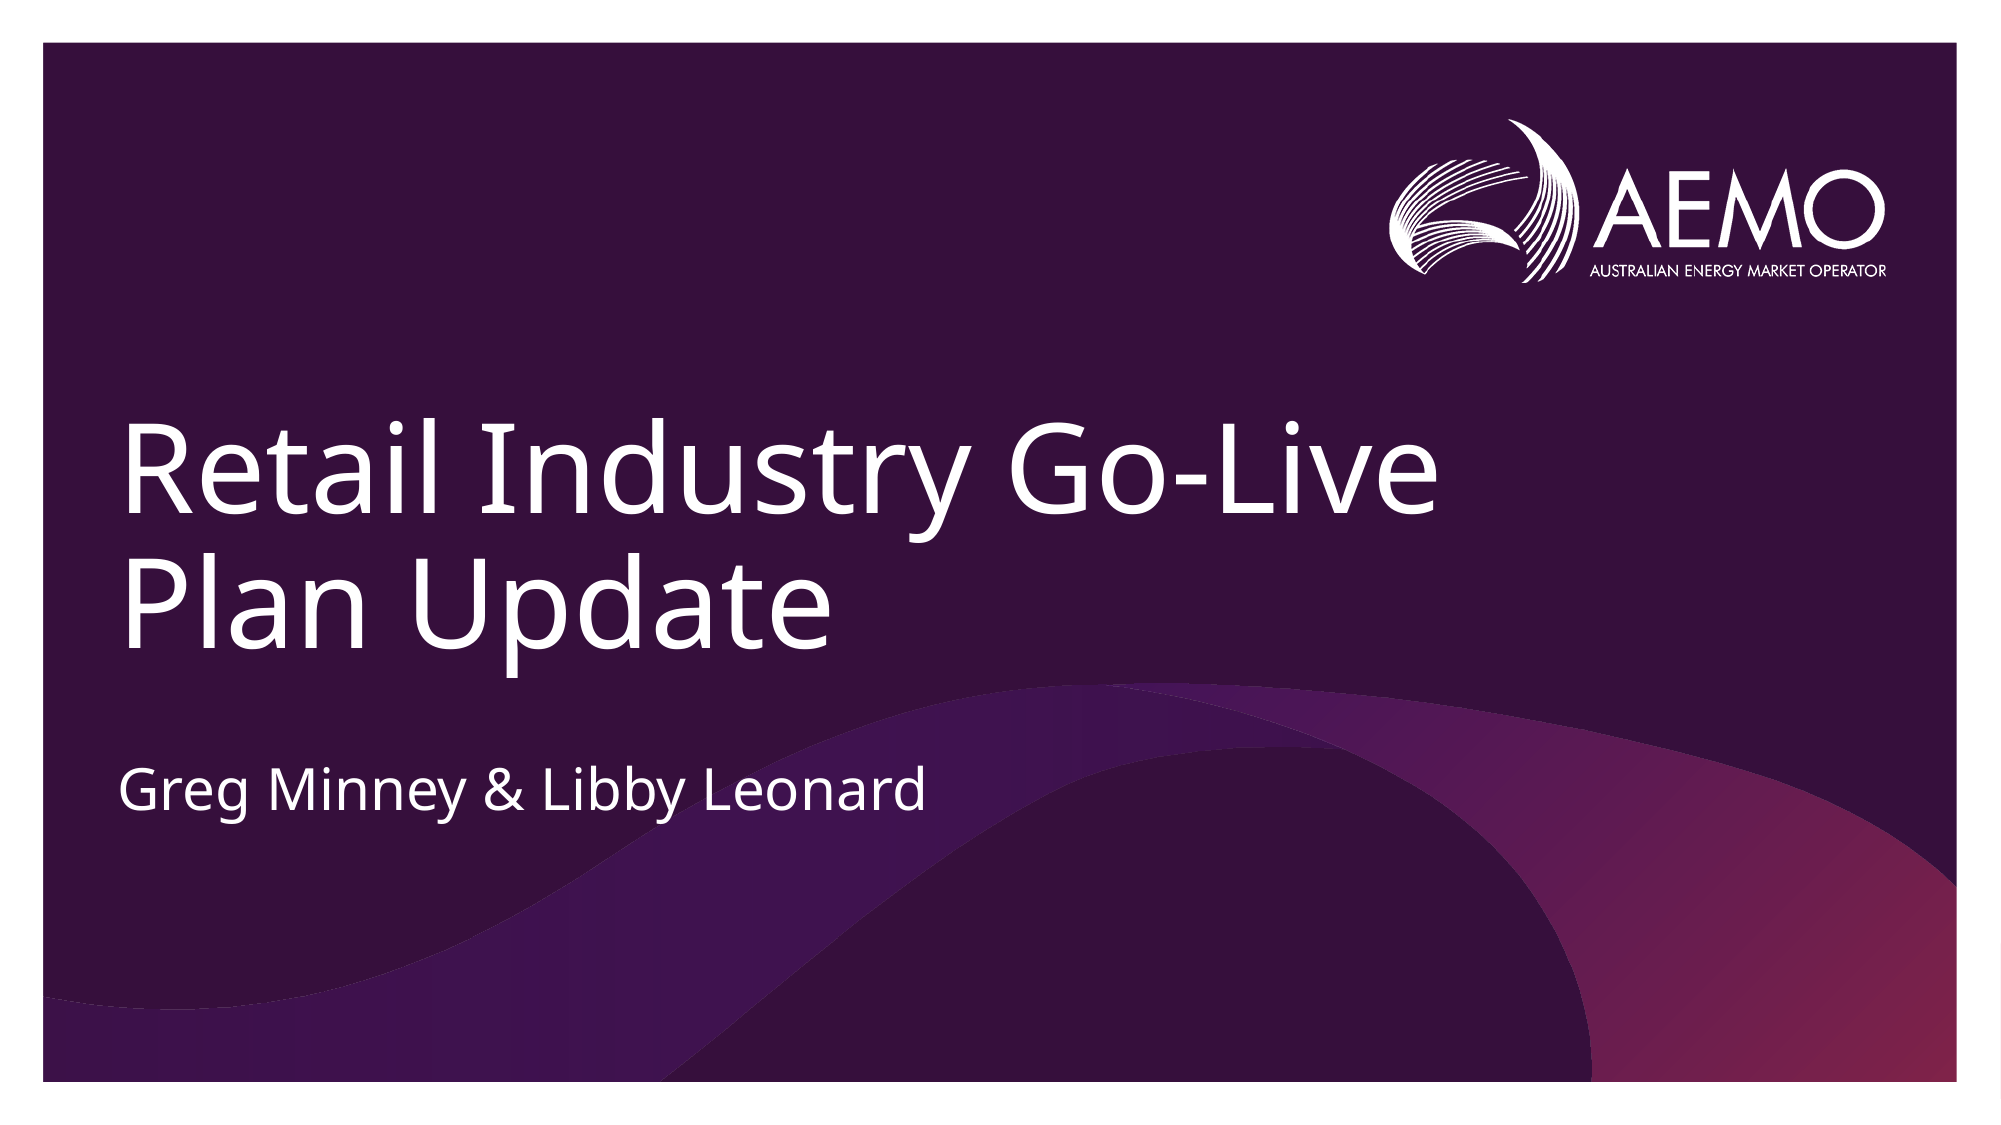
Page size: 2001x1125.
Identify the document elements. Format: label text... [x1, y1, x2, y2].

text_box Greg Minney & Libby Leonard [102, 752, 1397, 999]
picture [1389, 119, 1886, 283]
title Retail Industry Go-Live Plan Update [102, 291, 1603, 684]
